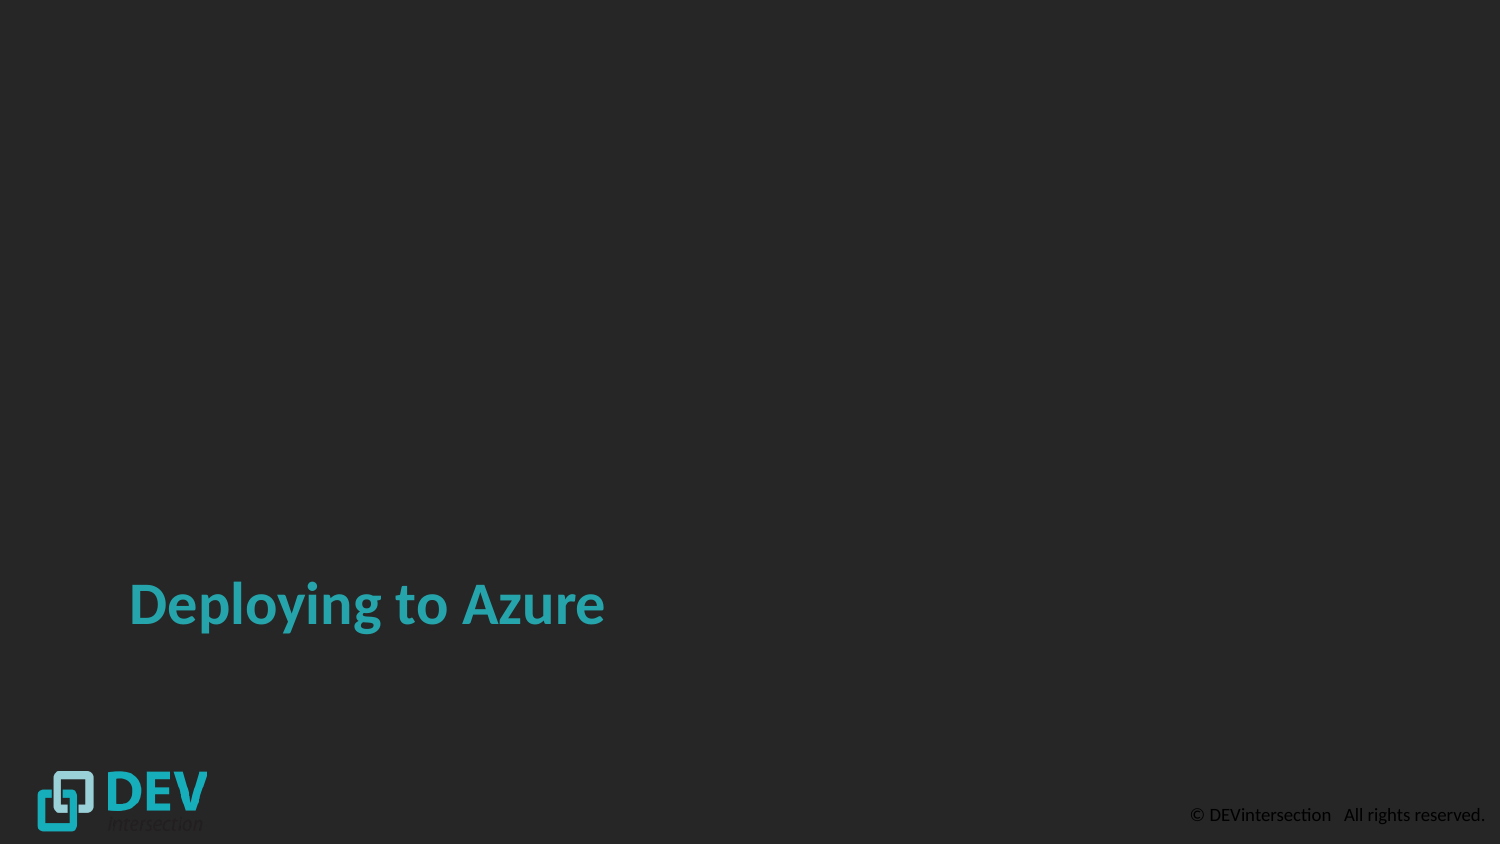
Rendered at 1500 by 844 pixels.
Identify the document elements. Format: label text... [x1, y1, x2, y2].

title Deploying to Azure [114, 552, 1390, 648]
